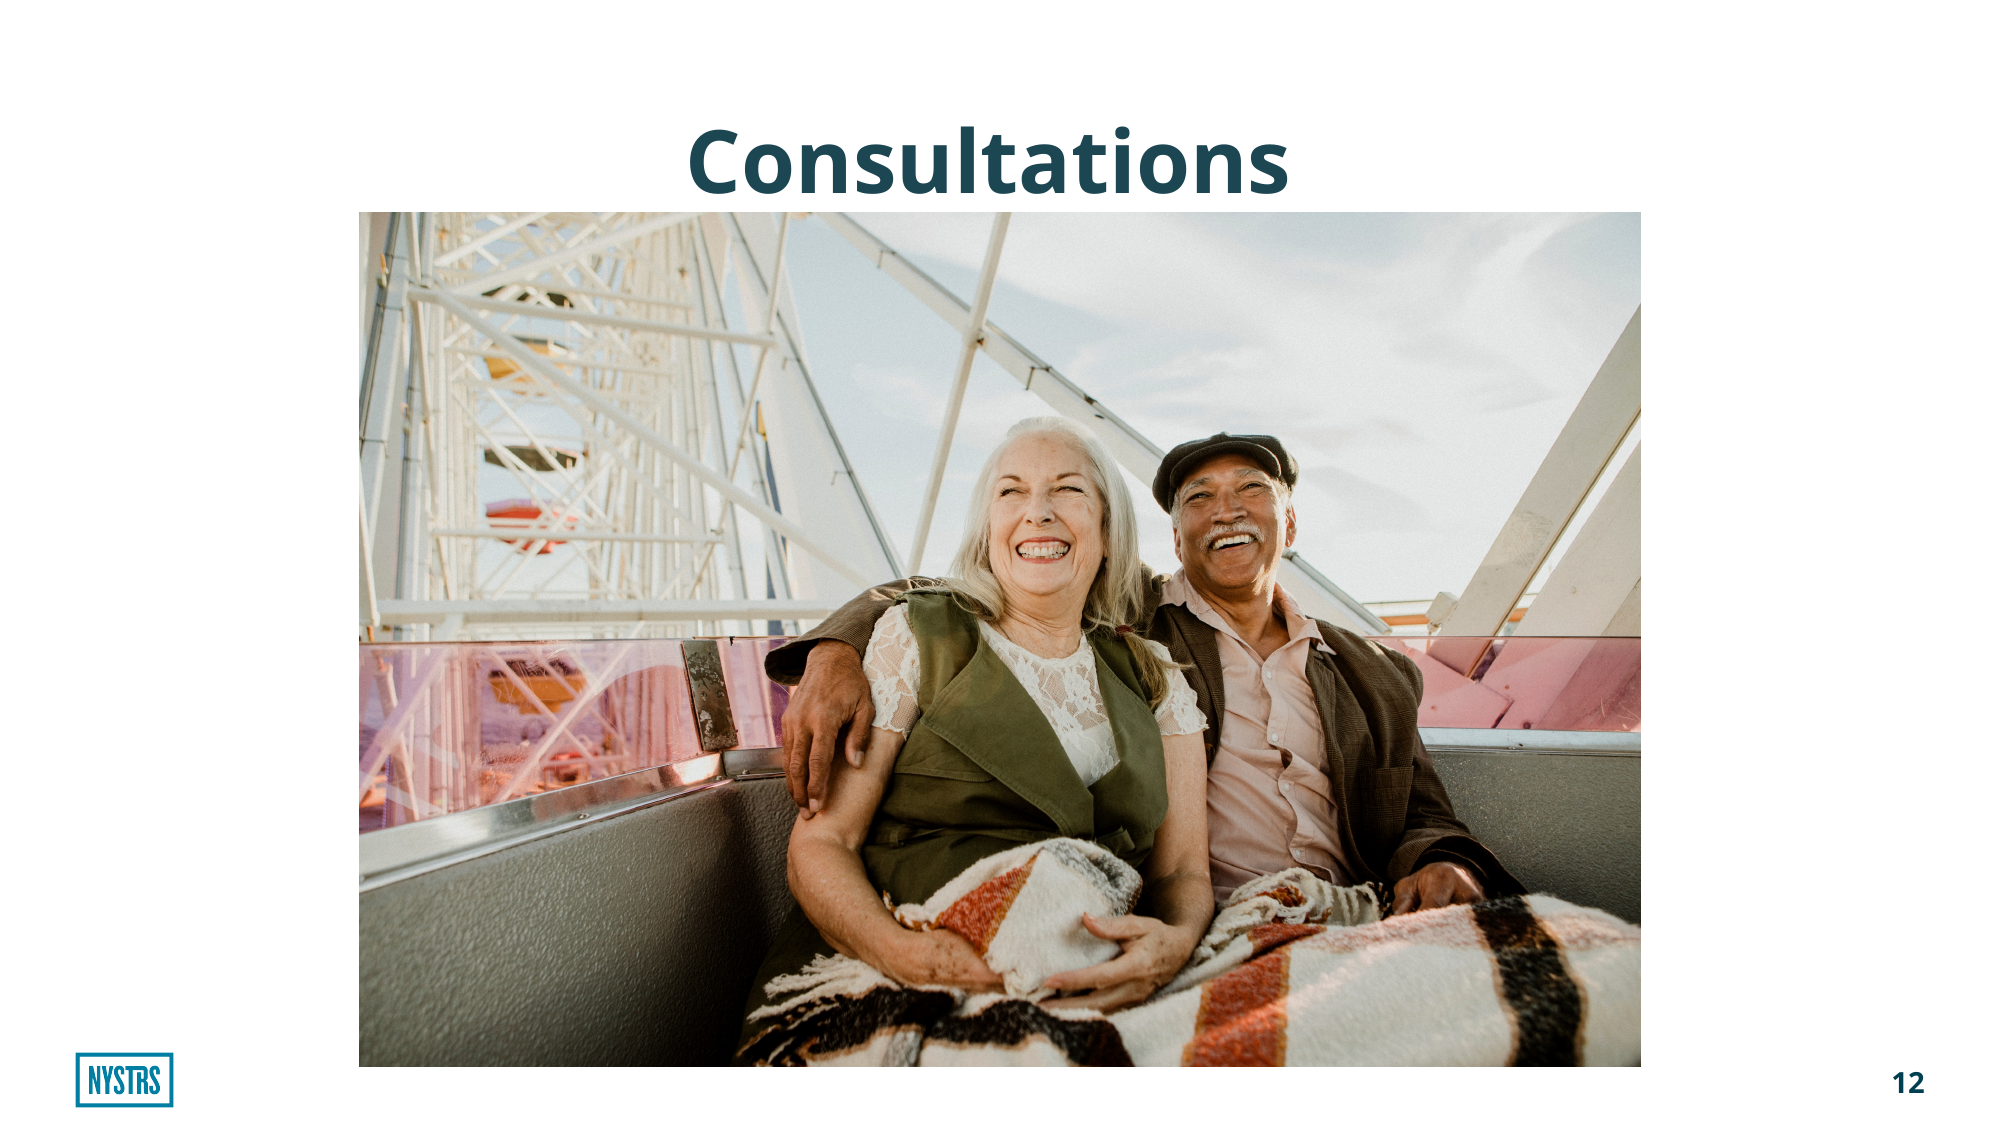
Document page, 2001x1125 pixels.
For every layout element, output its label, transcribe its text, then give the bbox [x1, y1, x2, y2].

slide_number 12 [1757, 1063, 1925, 1106]
title Consultations [75, 75, 1925, 213]
picture [359, 212, 1641, 1067]
picture [64, 1041, 185, 1119]
